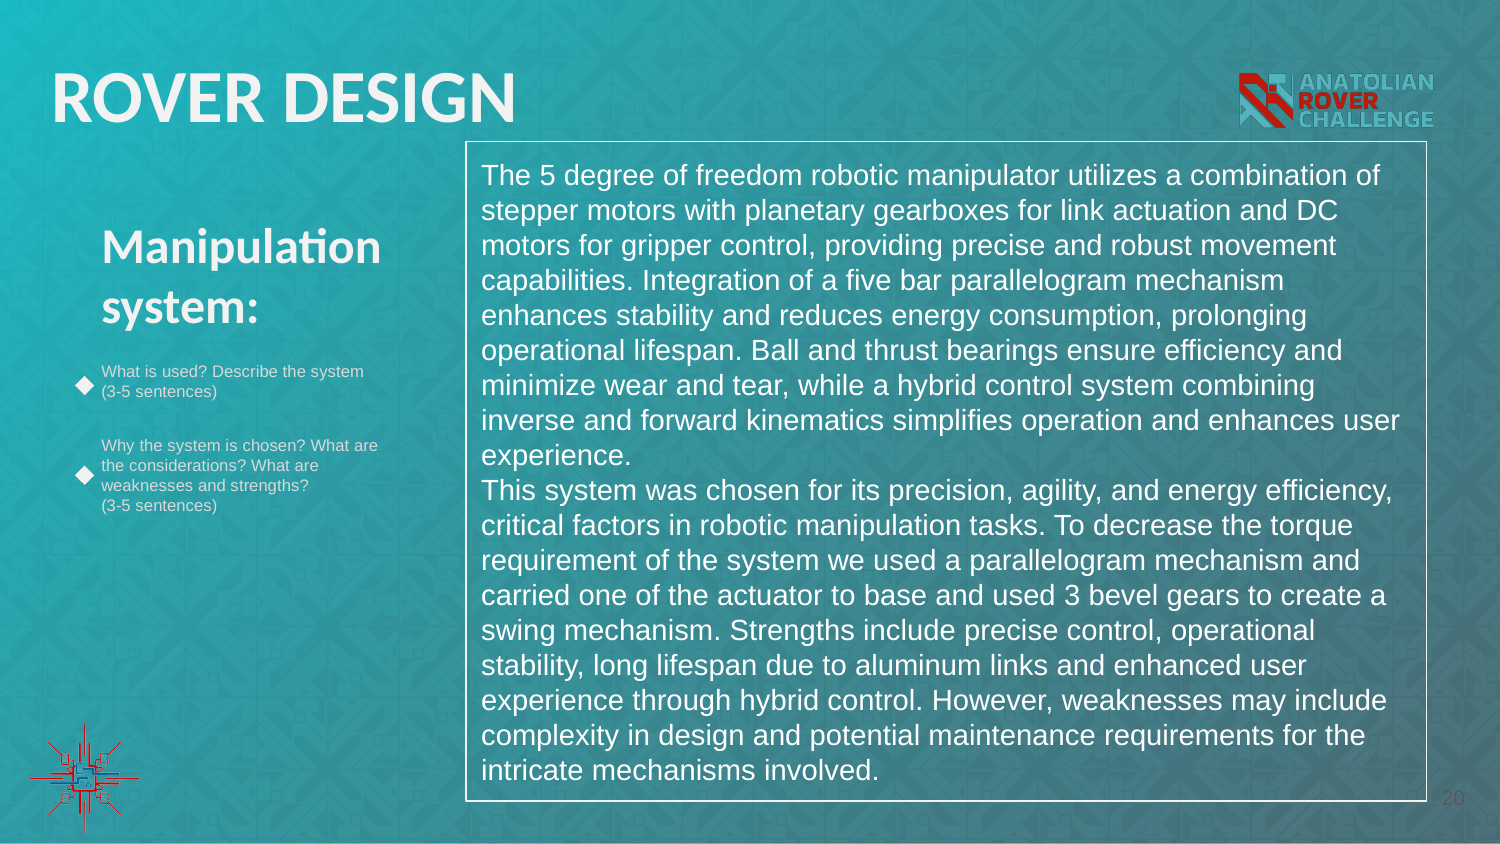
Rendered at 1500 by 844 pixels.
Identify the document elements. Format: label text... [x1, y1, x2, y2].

picture [0, 0, 1500, 844]
text_box Why the system is chosen? What are the considerations? What are weaknesses and strengths? (3-5 sentences) [86, 419, 416, 530]
text_box [74, 375, 95, 396]
text_box What is used? Describe the system (3-5 sentences) [86, 346, 416, 416]
text_box The 5 degree of freedom robotic manipulator utilizes a combination of stepper motors with planetary gearboxes for link actuation and DC motors for gripper control, providing precise and robust movement capabilities. Integration of a five bar parallelogram mechanism enhances stability and reduces energy consumption, prolonging operational lifespan. Ball and thrust bearings ensure efficiency and minimize wear and tear, while a hybrid control system combining inverse and forward kinematics simplifies operation and enhances user experience. This system was chosen for its precision, agility, and energy efficiency, critical factors in robotic manipulation tasks. To decrease the torque requirement of the system we used a parallelogram mechanism and carried one of the actuator to base and used 3 bevel gears to create a swing mechanism. Strengths include precise control, operational stability, long lifespan due to aluminum links and enhanced user experience through hybrid control. However, weaknesses may include complexity in design and potential maintenance requirements for the intricate mechanisms involved. [465, 141, 1427, 801]
text_box Manipulation system: [86, 198, 416, 346]
text_box ROVER DESIGN [36, 49, 547, 153]
slide_number 20 [1389, 764, 1480, 830]
text_box [74, 465, 86, 485]
